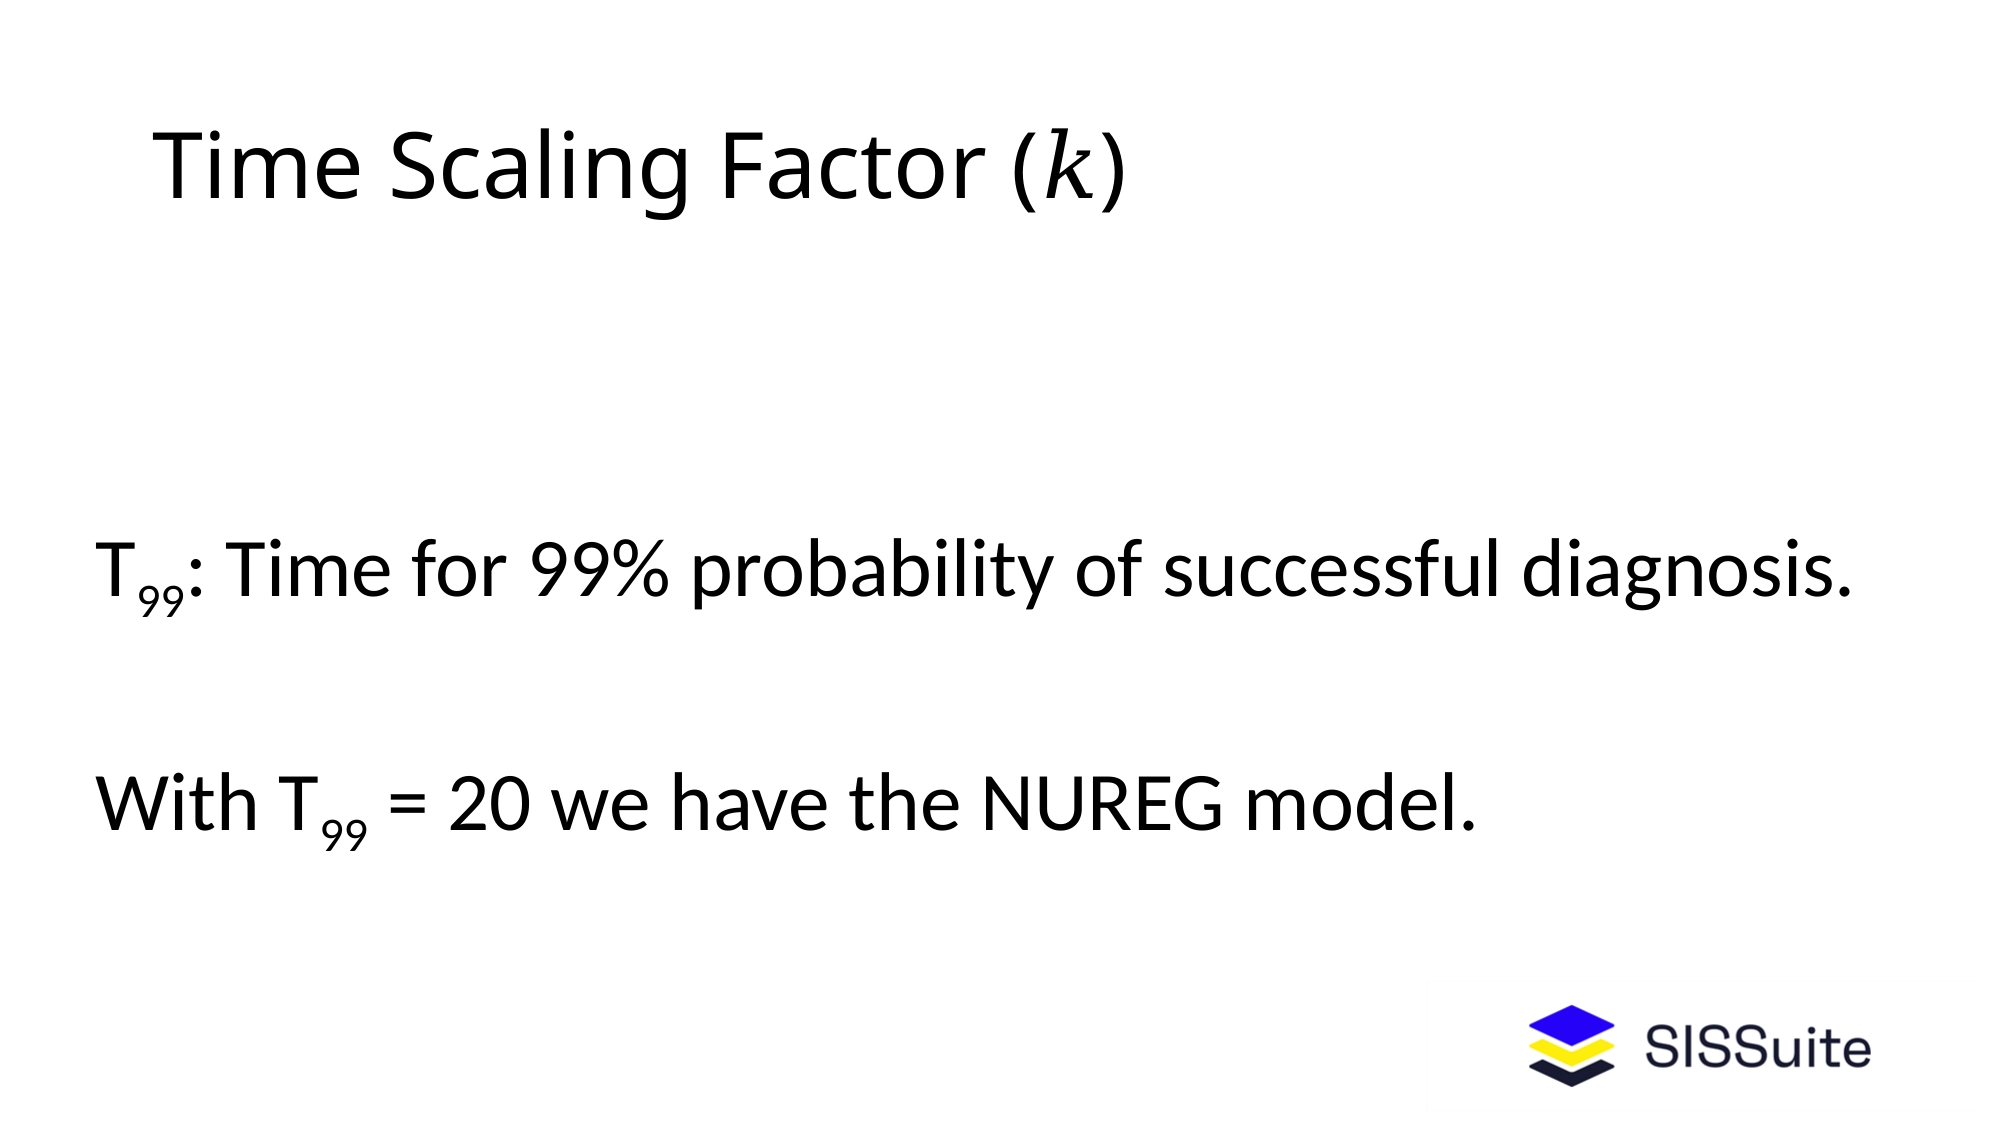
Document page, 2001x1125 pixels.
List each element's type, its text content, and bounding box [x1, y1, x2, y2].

title Time Scaling Factor (𝑘) [137, 59, 1863, 278]
picture [1426, 980, 1979, 1112]
